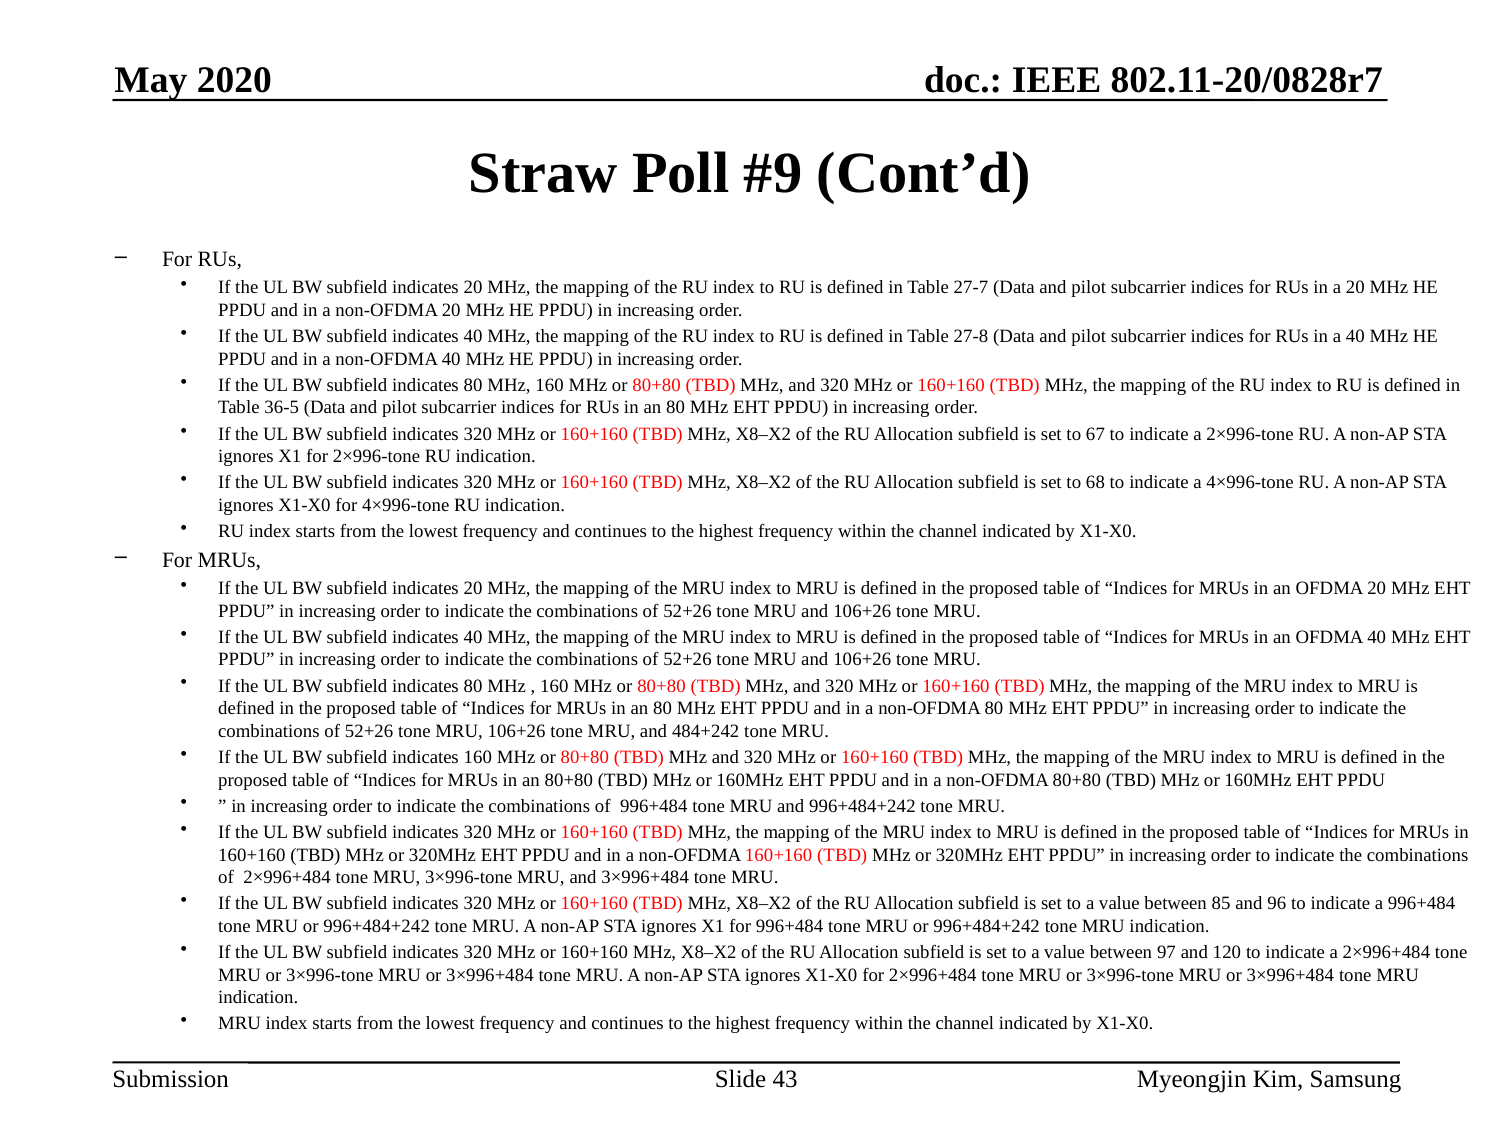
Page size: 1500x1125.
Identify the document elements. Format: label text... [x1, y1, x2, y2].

title Straw Poll #9 (Cont’d) [112, 112, 1388, 226]
list For RUs, If the UL BW subfield indicates 20 MHz, the mapping of the RU index to RU is defined in Table 27-7 (Data and pilot subcarrier indices for RUs in a 20 MHz HE PPDU and in a non-OFDMA 20 MHz HE PPDU) in increasing order. If the UL BW subfield indicates 40 MHz, the mapping of the RU index to RU is defined in Table 27-8 (Data and pilot subcarrier indices for RUs in a 40 MHz HE PPDU and in a non-OFDMA 40 MHz HE PPDU) in increasing order. If the UL BW subfield indicates 80 MHz, 160 MHz or 80+80 (TBD) MHz, and 320 MHz or 160+160 (TBD) MHz, the mapping of the RU index to RU is defined in Table 36-5 (Data and pilot subcarrier indices for RUs in an 80 MHz EHT PPDU) in increasing order. If the UL BW subfield indicates 320 MHz or 160+160 (TBD) MHz, X8–X2 of the RU Allocation subfield is set to 67 to indicate a 2×996-tone RU. A non-AP STA ignores X1 for 2×996-tone RU indication. If the UL BW subfield indicates 320 MHz or 160+160 (TBD) MHz, X8–X2 of the RU Allocation subfield is set to 68 to indicate a 4×996-tone RU. A non-AP STA ignores X1-X0 for 4×996-tone RU indication. RU index starts from the lowest frequency and continues to the highest frequency within the channel indicated by X1-X0. For MRUs, If the UL BW subfield indicates 20 MHz, the mapping of the MRU index to MRU is defined in the proposed table of “Indices for MRUs in an OFDMA 20 MHz EHT PPDU” in increasing order to indicate the combinations of 52+26 tone MRU and 106+26 tone MRU. If the UL BW subfield indicates 40 MHz, the mapping of the MRU index to MRU is defined in the proposed table of “Indices for MRUs in an OFDMA 40 MHz EHT PPDU” in increasing order to indicate the combinations of 52+26 tone MRU and 106+26 tone MRU. If the UL BW subfield indicates 80 MHz , 160 MHz or 80+80 (TBD) MHz, and 320 MHz or 160+160 (TBD) MHz, the mapping of the MRU index to MRU is defined in the proposed table of “Indices for MRUs in an 80 MHz EHT PPDU and in a non-OFDMA 80 MHz EHT PPDU” in increasing order to indicate the combinations of 52+26 tone MRU, 106+26 tone MRU, and 484+242 tone MRU. If the UL BW subfield indicates 160 MHz or 80+80 (TBD) MHz and 320 MHz or 160+160 (TBD) MHz, the mapping of the MRU index to MRU is defined in the proposed table of “Indices for MRUs in an 80+80 (TBD) MHz or 160MHz EHT PPDU and in a non-OFDMA 80+80 (TBD) MHz or 160MHz EHT PPDU ” in increasing order to indicate the combinations of 996+484 tone MRU and 996+484+242 tone MRU. If the UL BW subfield indicates 320 MHz or 160+160 (TBD) MHz, the mapping of the MRU index to MRU is defined in the proposed table of “Indices for MRUs in 160+160 (TBD) MHz or 320MHz EHT PPDU and in a non-OFDMA 160+160 (TBD) MHz or 320MHz EHT PPDU” in increasing order to indicate the combinations of 2×996+484 tone MRU, 3×996-tone MRU, and 3×996+484 tone MRU. If the UL BW subfield indicates 320 MHz or 160+160 (TBD) MHz, X8–X2 of the RU Allocation subfield is set to a value between 85 and 96 to indicate a 996+484 tone MRU or 996+484+242 tone MRU. A non-AP STA ignores X1 for 996+484 tone MRU or 996+484+242 tone MRU indication. If the UL BW subfield indicates 320 MHz or 160+160 MHz, X8–X2 of the RU Allocation subfield is set to a value between 97 and 120 to indicate a 2×996+484 tone MRU or 3×996-tone MRU or 3×996+484 tone MRU. A non-AP STA ignores X1-X0 for 2×996+484 tone MRU or 3×996-tone MRU or 3×996+484 tone MRU indication. MRU index starts from the lowest frequency and continues to the highest frequency within the channel indicated by X1-X0. [24, 237, 1488, 1001]
footer Myeongjin Kim, Samsung [1130, 1061, 1402, 1093]
slide_number Slide 43 [712, 1061, 800, 1093]
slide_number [114, 54, 309, 101]
